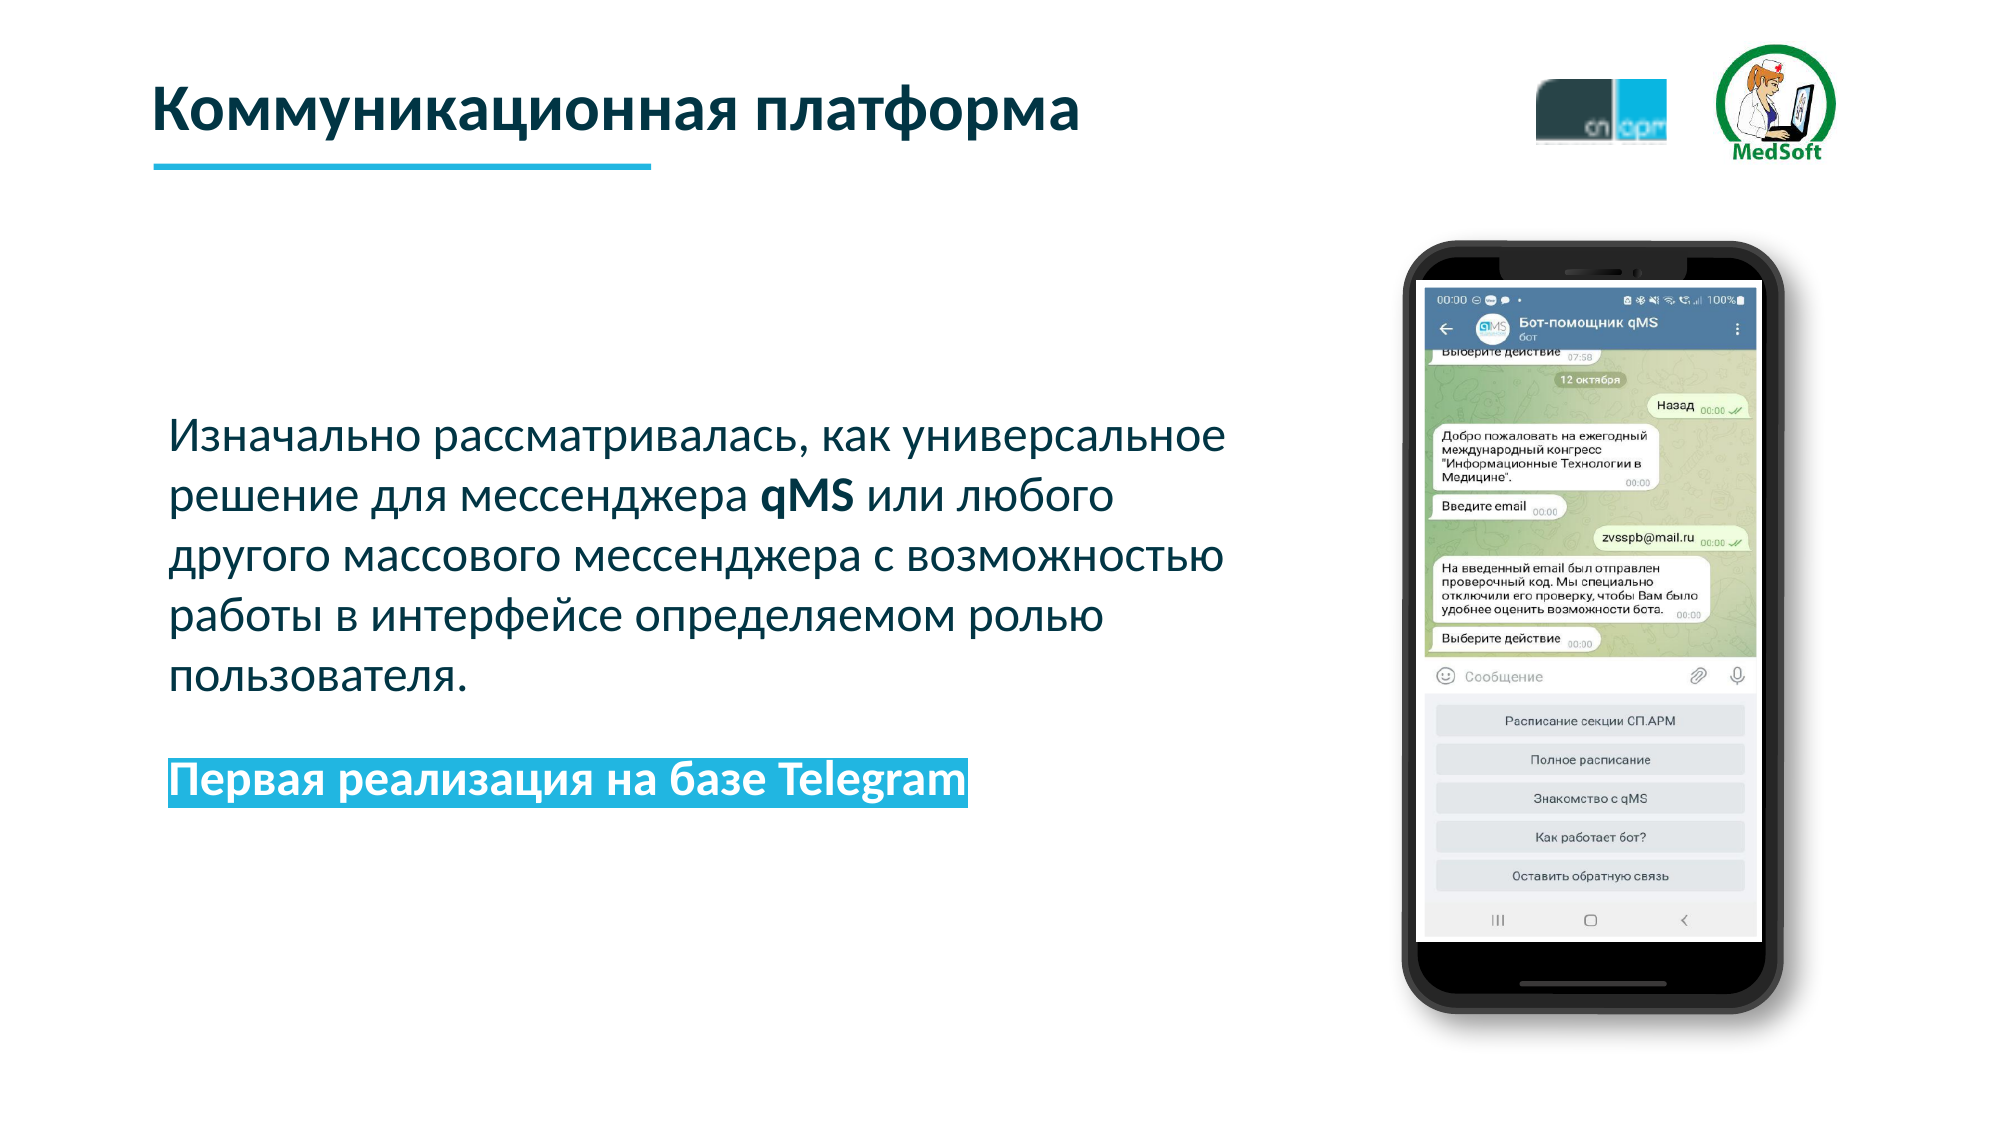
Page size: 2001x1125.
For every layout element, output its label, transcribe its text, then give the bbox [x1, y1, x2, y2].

picture [1416, 280, 1762, 942]
text_box [153, 163, 652, 171]
text_box Изначально рассматривалась, как универсальное решение для мессенджера qMS или любого другого массового мессенджера с возможностью работы в интерфейсе определяемом ролью пользователя. Первая реализация на базе Telegram [153, 394, 1253, 813]
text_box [1404, 243, 1782, 1012]
title Коммуникационная платформа [137, 0, 1863, 218]
